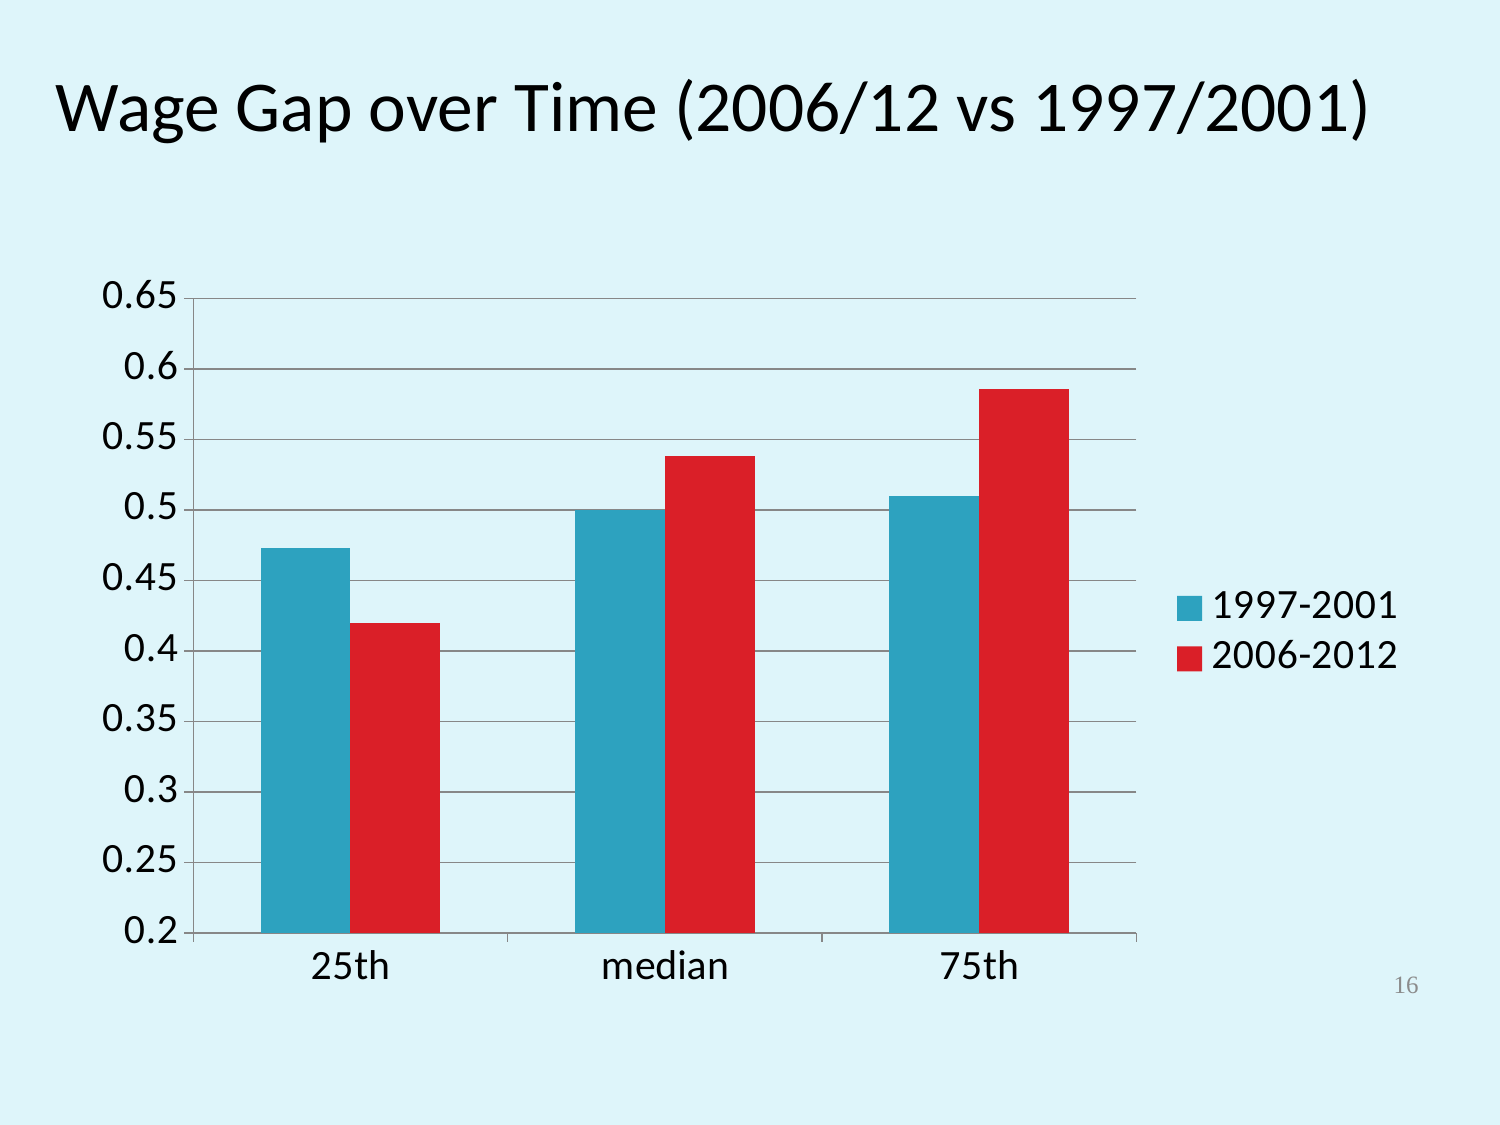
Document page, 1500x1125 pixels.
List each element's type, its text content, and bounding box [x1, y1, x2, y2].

title Wage Gap over Time (2006/12 vs 1997/2001) [29, 45, 1400, 161]
chart [74, 262, 1426, 1006]
slide_number 16 [1333, 940, 1434, 1027]
